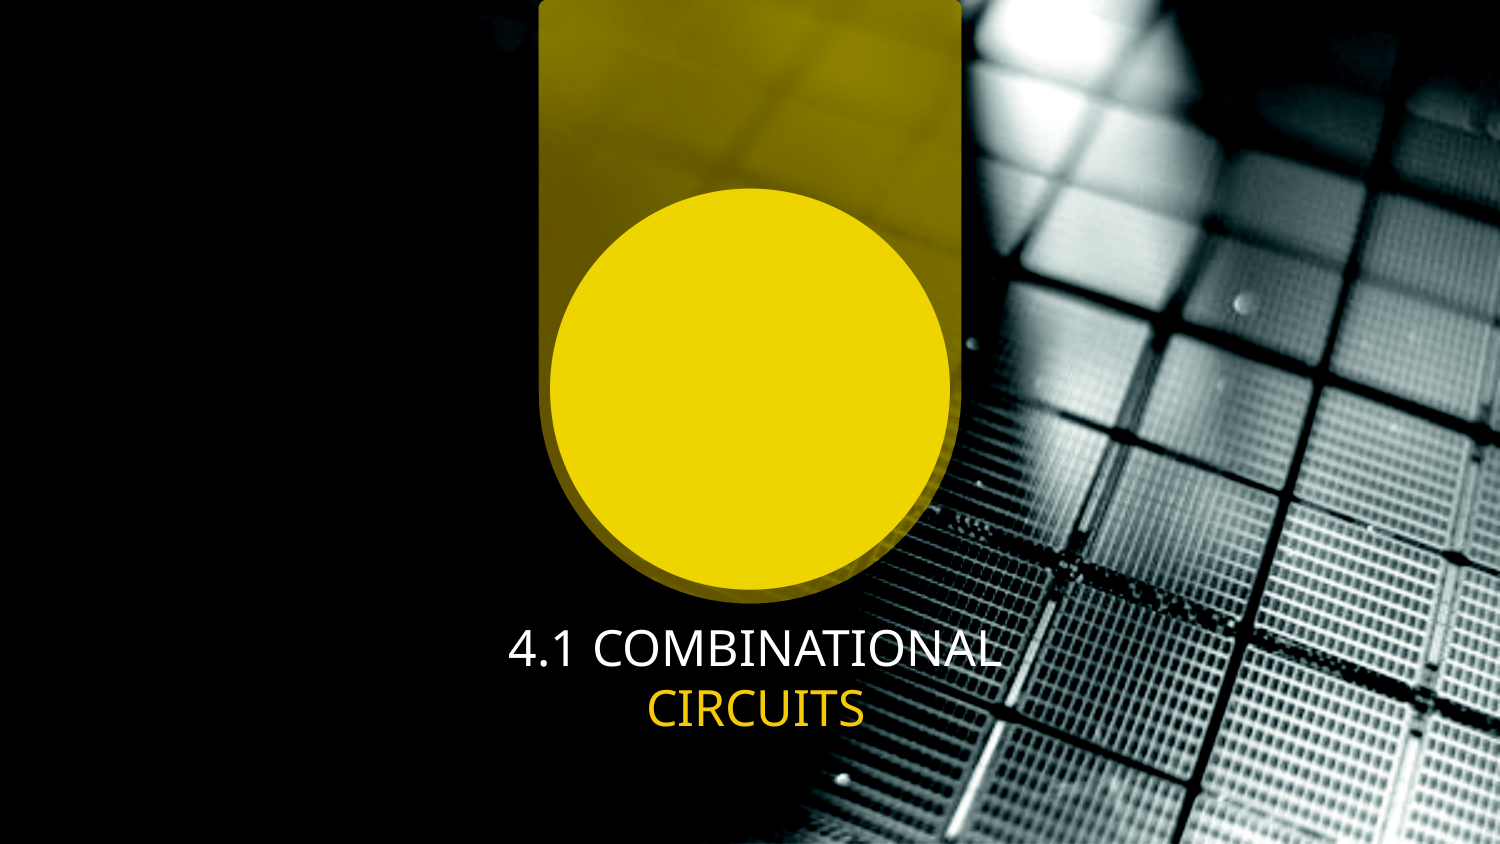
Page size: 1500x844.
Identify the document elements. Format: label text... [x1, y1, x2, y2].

picture [0, 0, 1500, 844]
title 4.1 Combinational circuits [348, 608, 1164, 706]
